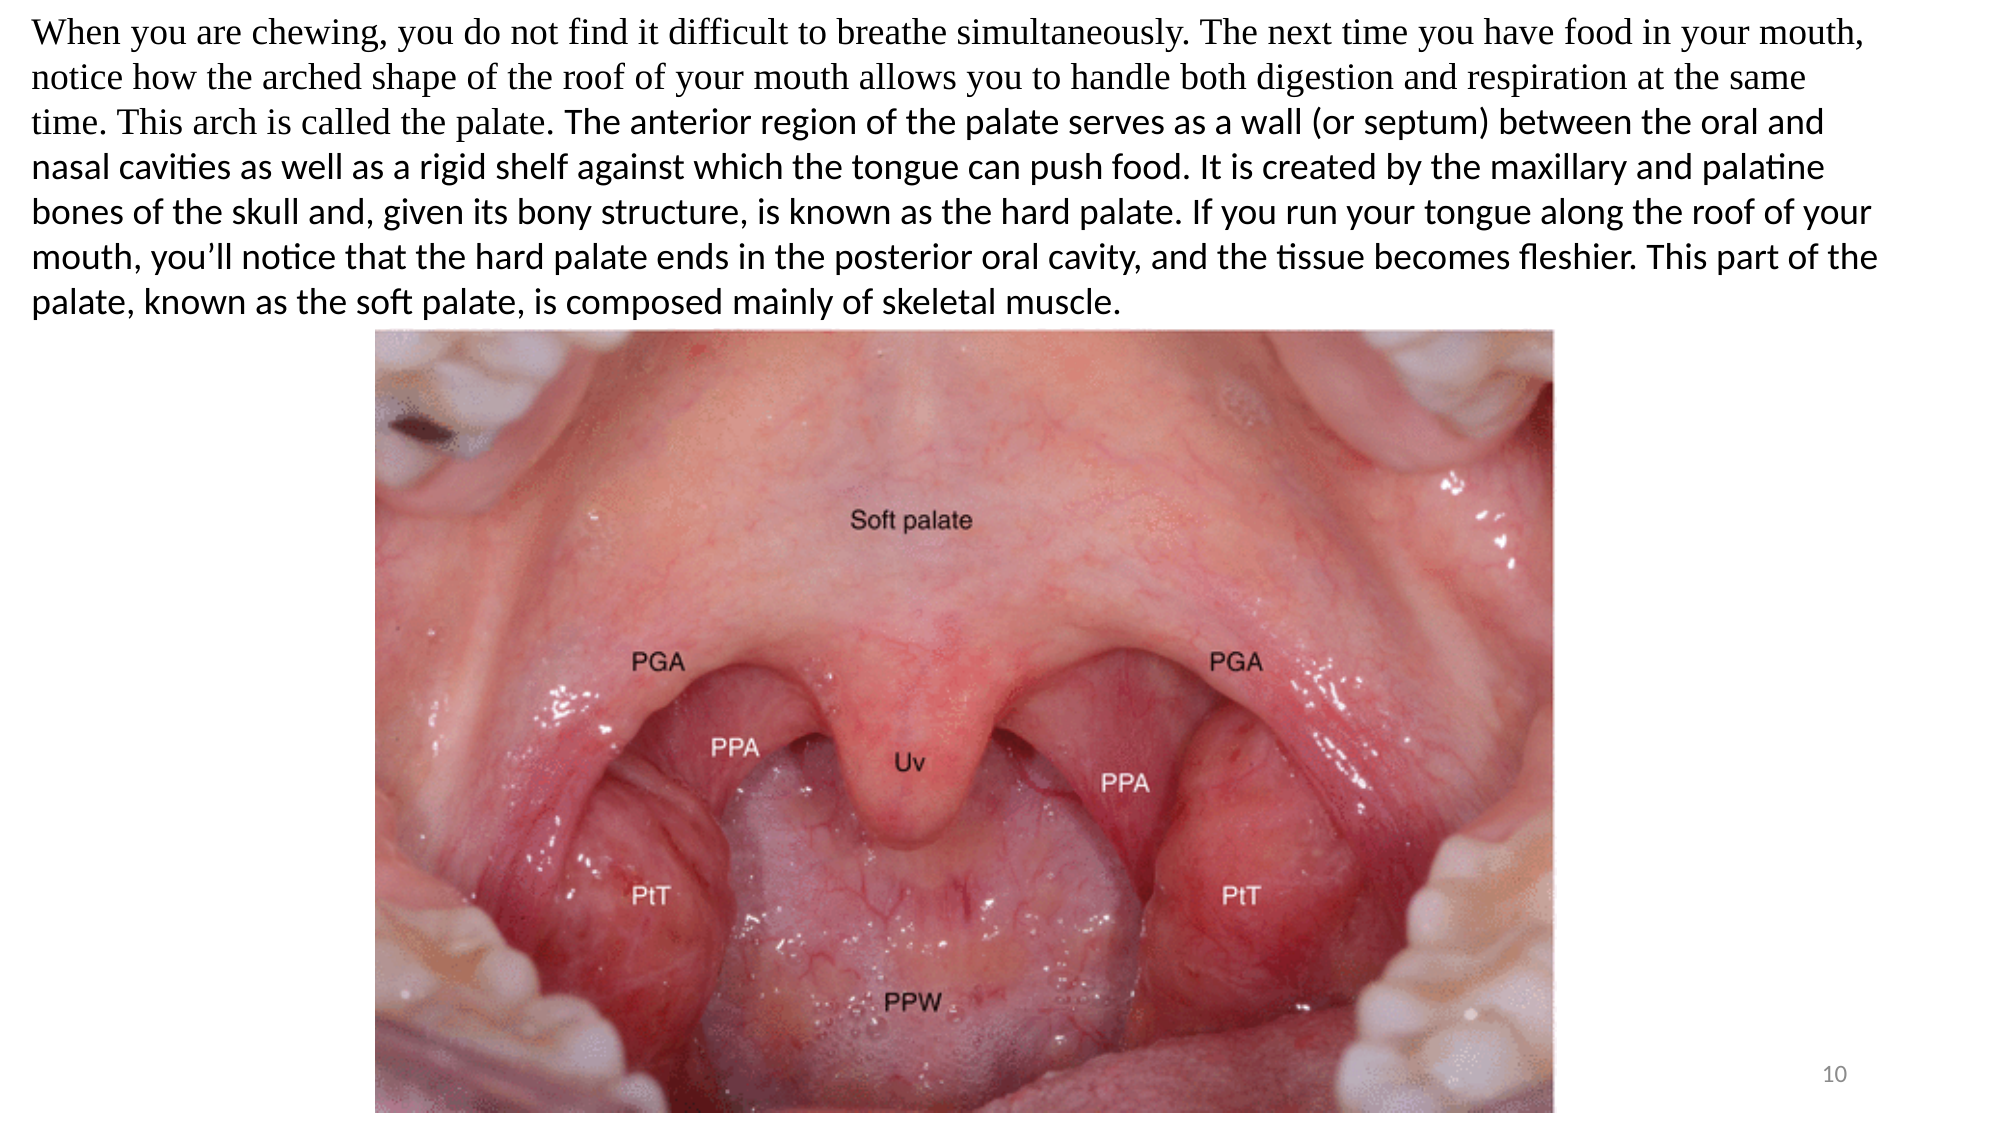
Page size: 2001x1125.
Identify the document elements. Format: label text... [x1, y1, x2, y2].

slide_number 10 [1557, 1042, 1863, 1103]
text_box When you are chewing, you do not find it difficult to breathe simultaneously. The next time you have food in your mouth, notice how the arched shape of the roof of your mouth allows you to handle both digestion and respiration at the same time. This arch is called the palate. The anterior region of the palate serves as a wall (or septum) between the oral and nasal cavities as well as a rigid shelf against which the tongue can push food. It is created by the maxillary and palatine bones of the skull and, given its bony structure, is known as the hard palate. If you run your tongue along the roof of your mouth, you’ll notice that the hard palate ends in the posterior oral cavity, and the tissue becomes fleshier. This part of the palate, known as the soft palate, is composed mainly of skeletal muscle. [16, 0, 1897, 330]
picture [375, 328, 1557, 1113]
